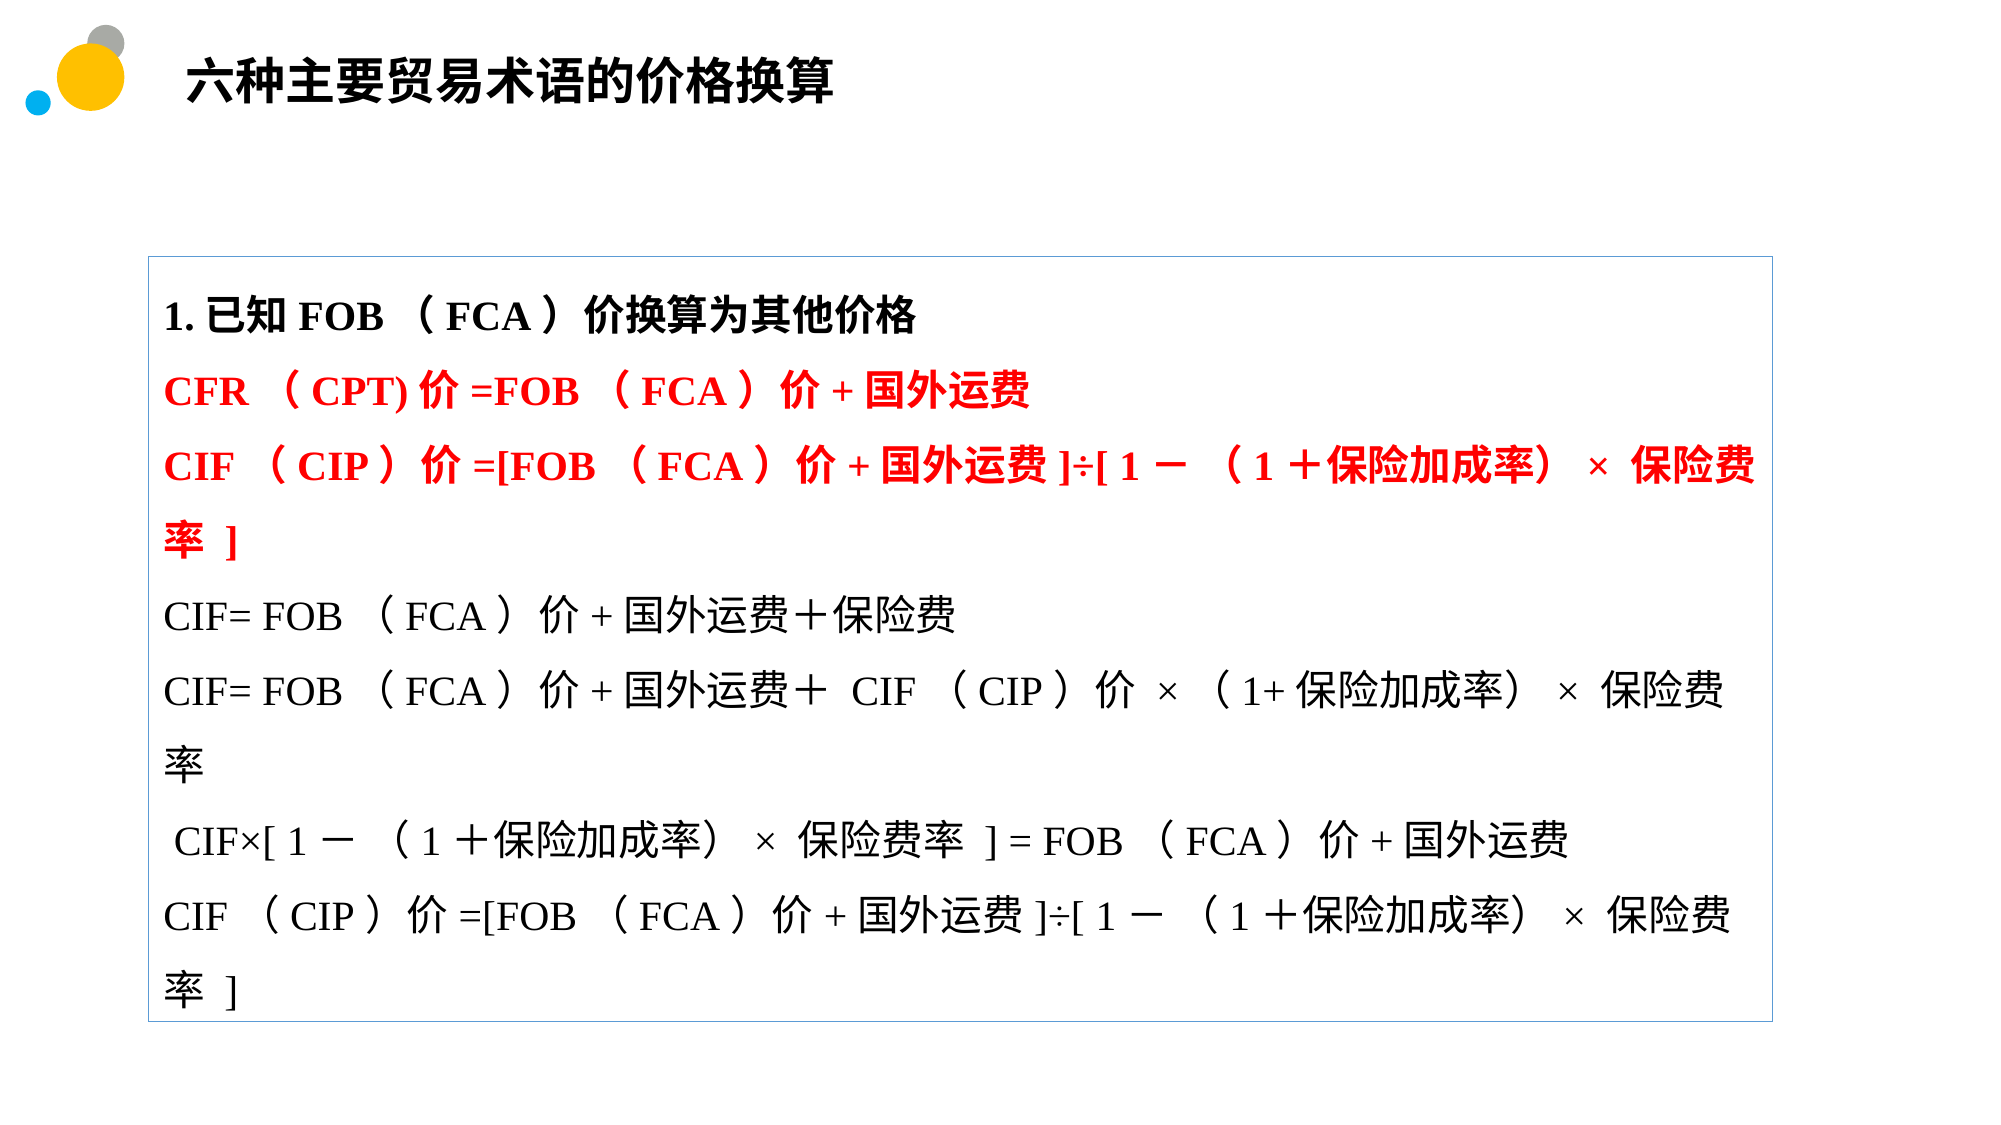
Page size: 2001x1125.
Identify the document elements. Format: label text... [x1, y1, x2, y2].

text_box 1.已知FOB（FCA）价换算为其他价格 CFR（CPT)价=FOB（FCA）价+国外运费 CIF（CIP）价=[FOB（FCA）价+国外运费]÷[ 1－ （1＋保险加成率）× 保险费率 ] CIF= FOB（FCA）价+国外运费＋保险费 CIF= FOB（FCA）价+国外运费＋ CIF（CIP）价 ×（1+保险加成率）× 保险费率 CIF×[ 1－ （1＋保险加成率）× 保险费率 ] = FOB（FCA）价+国外运费 CIF（CIP）价=[FOB（FCA）价+国外运费]÷[ 1－ （1＋保险加成率）× 保险费率 ] [148, 256, 1773, 1022]
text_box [25, 24, 125, 116]
text_box 六种主要贸易术语的价格换算 [170, 43, 864, 124]
